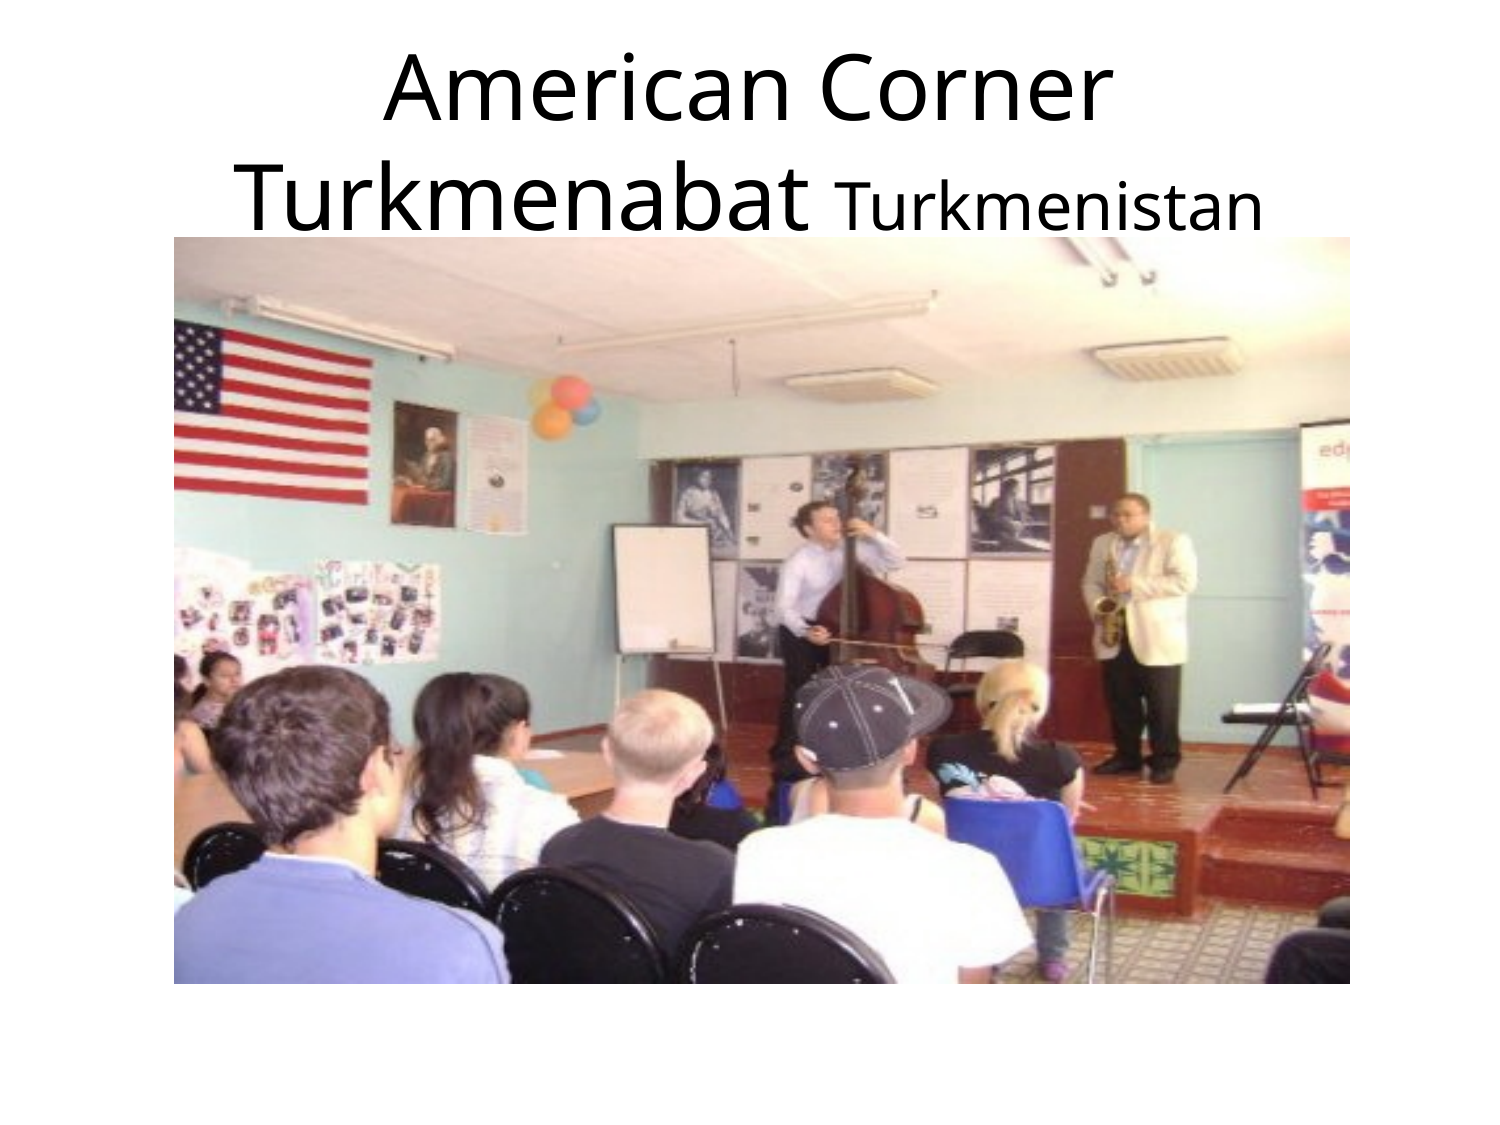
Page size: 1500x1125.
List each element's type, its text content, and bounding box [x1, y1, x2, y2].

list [174, 237, 1351, 984]
title American Corner Turkmenabat Turkmenistan [74, 44, 1426, 233]
